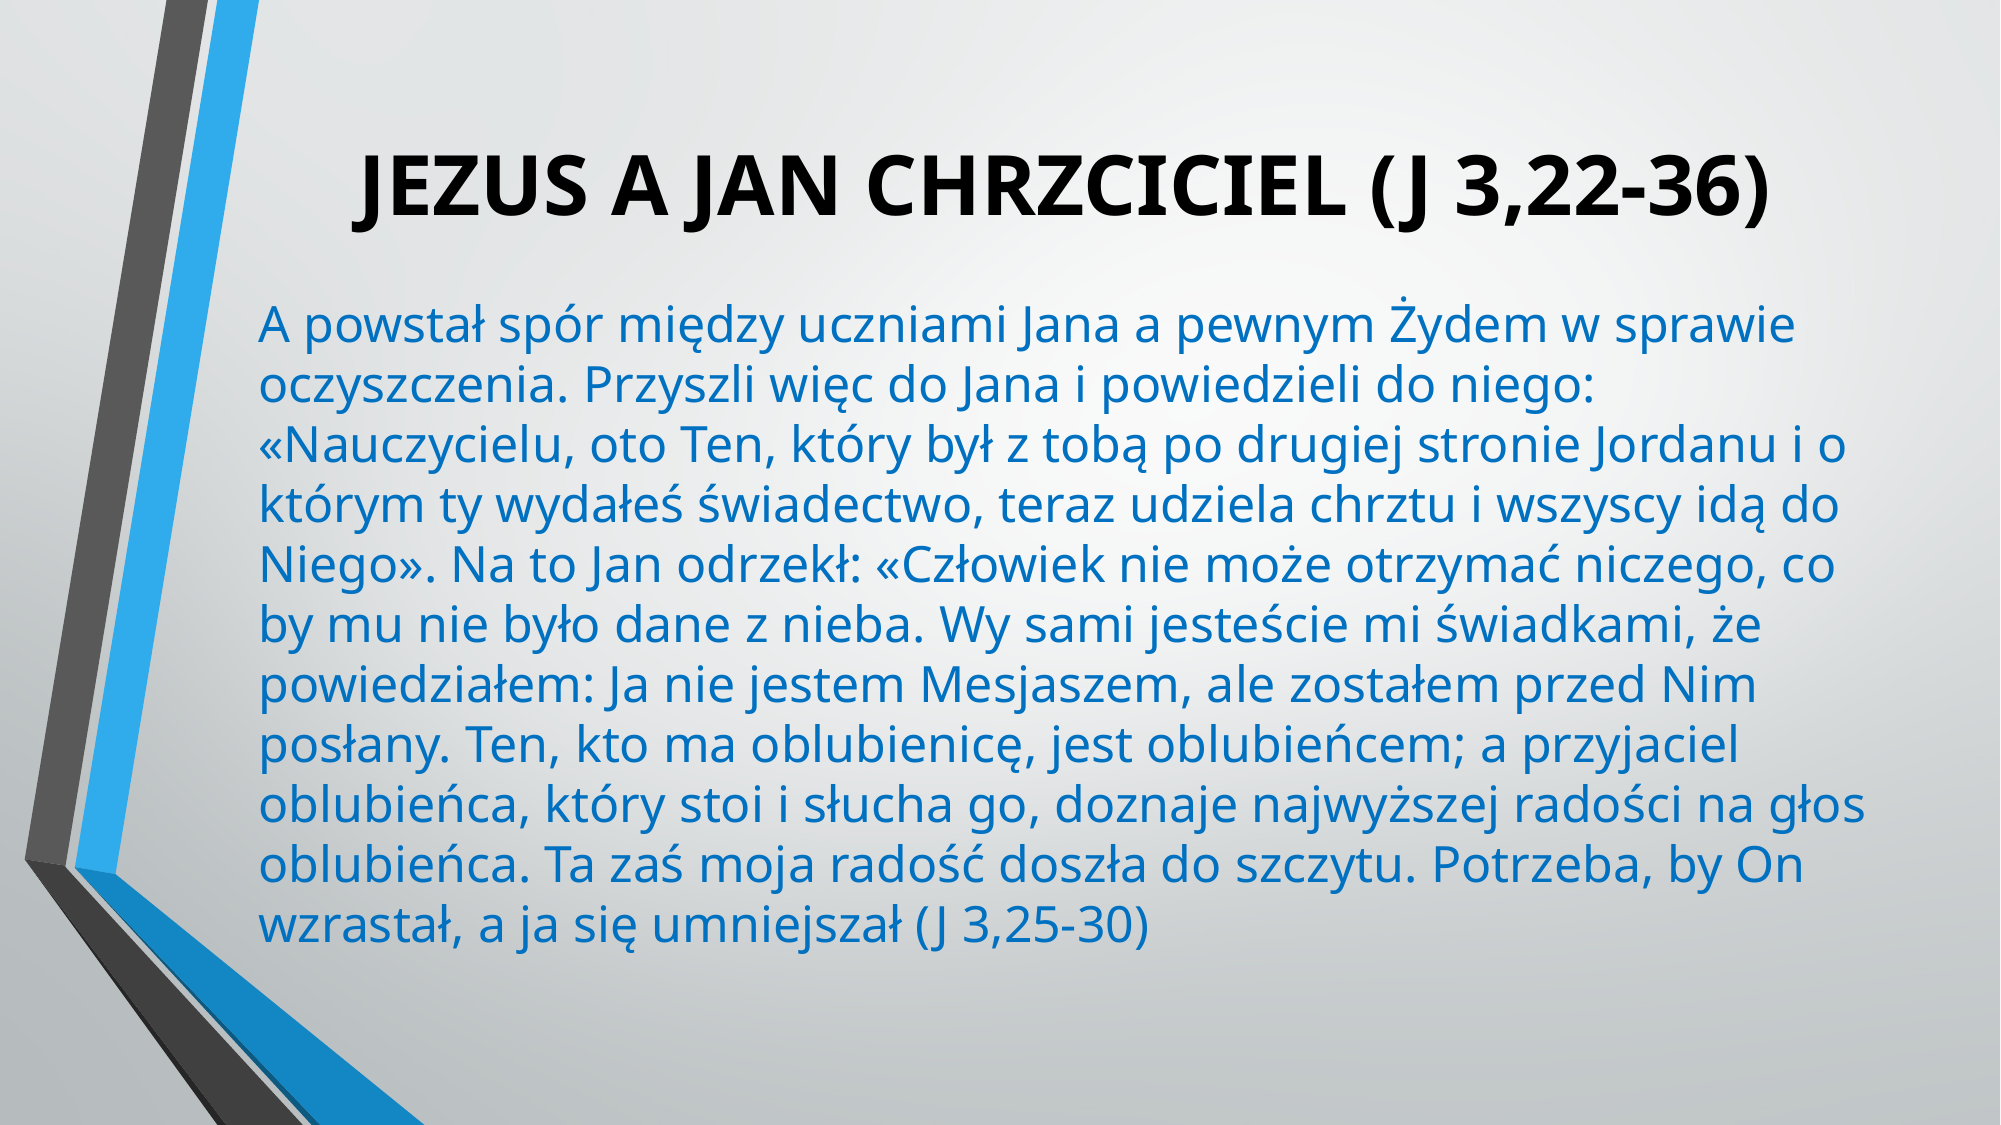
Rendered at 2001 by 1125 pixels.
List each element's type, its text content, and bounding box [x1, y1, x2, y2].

list A powstał spór między uczniami Jana a pewnym Żydem w sprawie oczyszczenia. Przyszli więc do Jana i powiedzieli do niego: «Nauczycielu, oto Ten, który był z tobą po drugiej stronie Jordanu i o którym ty wydałeś świadectwo, teraz udziela chrztu i wszyscy idą do Niego». Na to Jan odrzekł: «Człowiek nie może otrzymać niczego, co by mu nie było dane z nieba. Wy sami jesteście mi świadkami, że powiedziałem: Ja nie jestem Mesjaszem, ale zostałem przed Nim posłany. Ten, kto ma oblubienicę, jest oblubieńcem; a przyjaciel oblubieńca, który stoi i słucha go, doznaje najwyższej radości na głos oblubieńca. Ta zaś moja radość doszła do szczytu. Potrzeba, by On wzrastał, a ja się umniejszał (J 3,25-30) [243, 250, 1887, 995]
title JEZUS A JAN CHRZCICIEL (J 3,22-36) [243, 112, 1887, 250]
